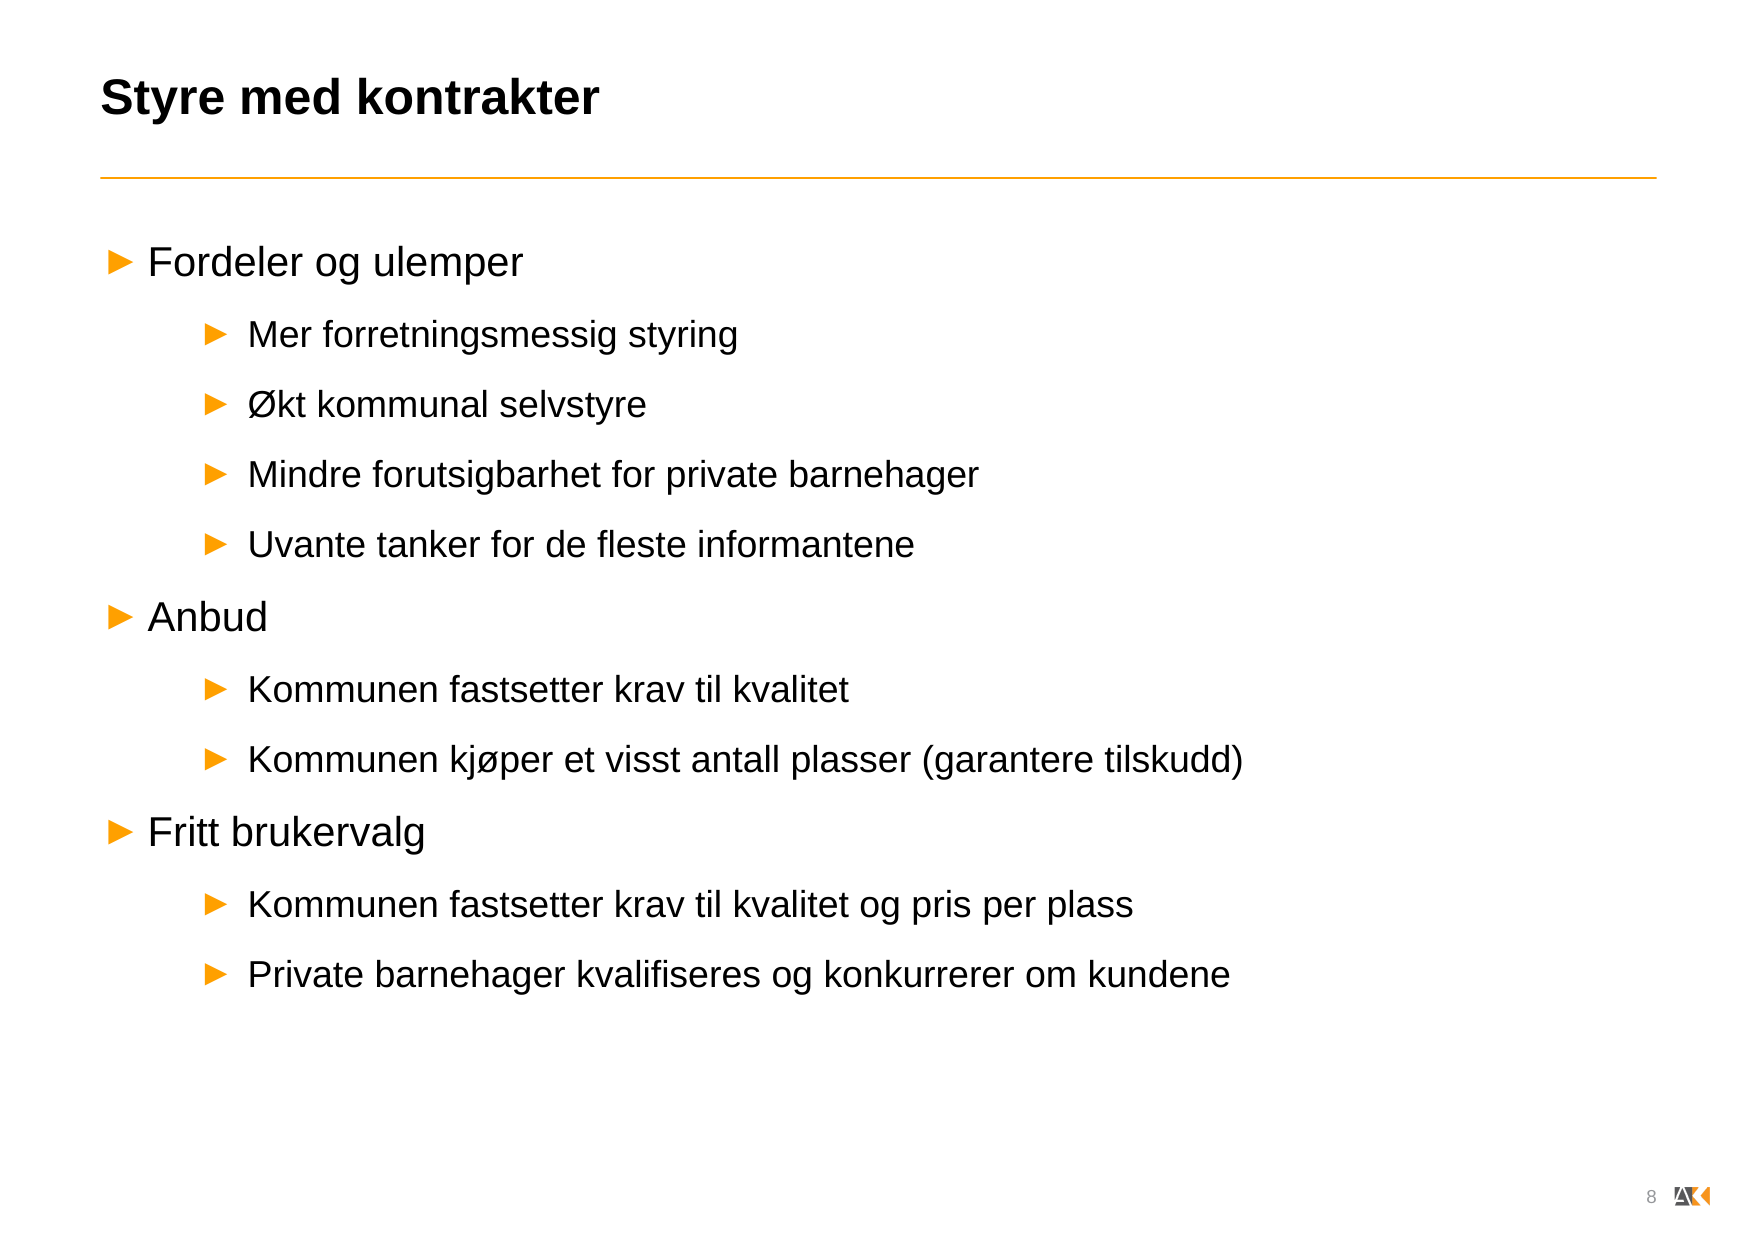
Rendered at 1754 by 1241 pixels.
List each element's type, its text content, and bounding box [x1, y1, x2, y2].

picture [1674, 1187, 1710, 1206]
list Fordeler og ulemper Mer forretningsmessig styring Økt kommunal selvstyre Mindre forutsigbarhet for private barnehager Uvante tanker for de fleste informantene Anbud Kommunen fastsetter krav til kvalitet Kommunen kjøper et visst antall plasser (garantere tilskudd) Fritt brukervalg Kommunen fastsetter krav til kvalitet og pris per plass Private barnehager kvalifiseres og konkurrerer om kundene [100, 234, 1657, 1134]
slide_number 8 [1538, 1184, 1657, 1208]
title Styre med kontrakter [100, 71, 1657, 158]
